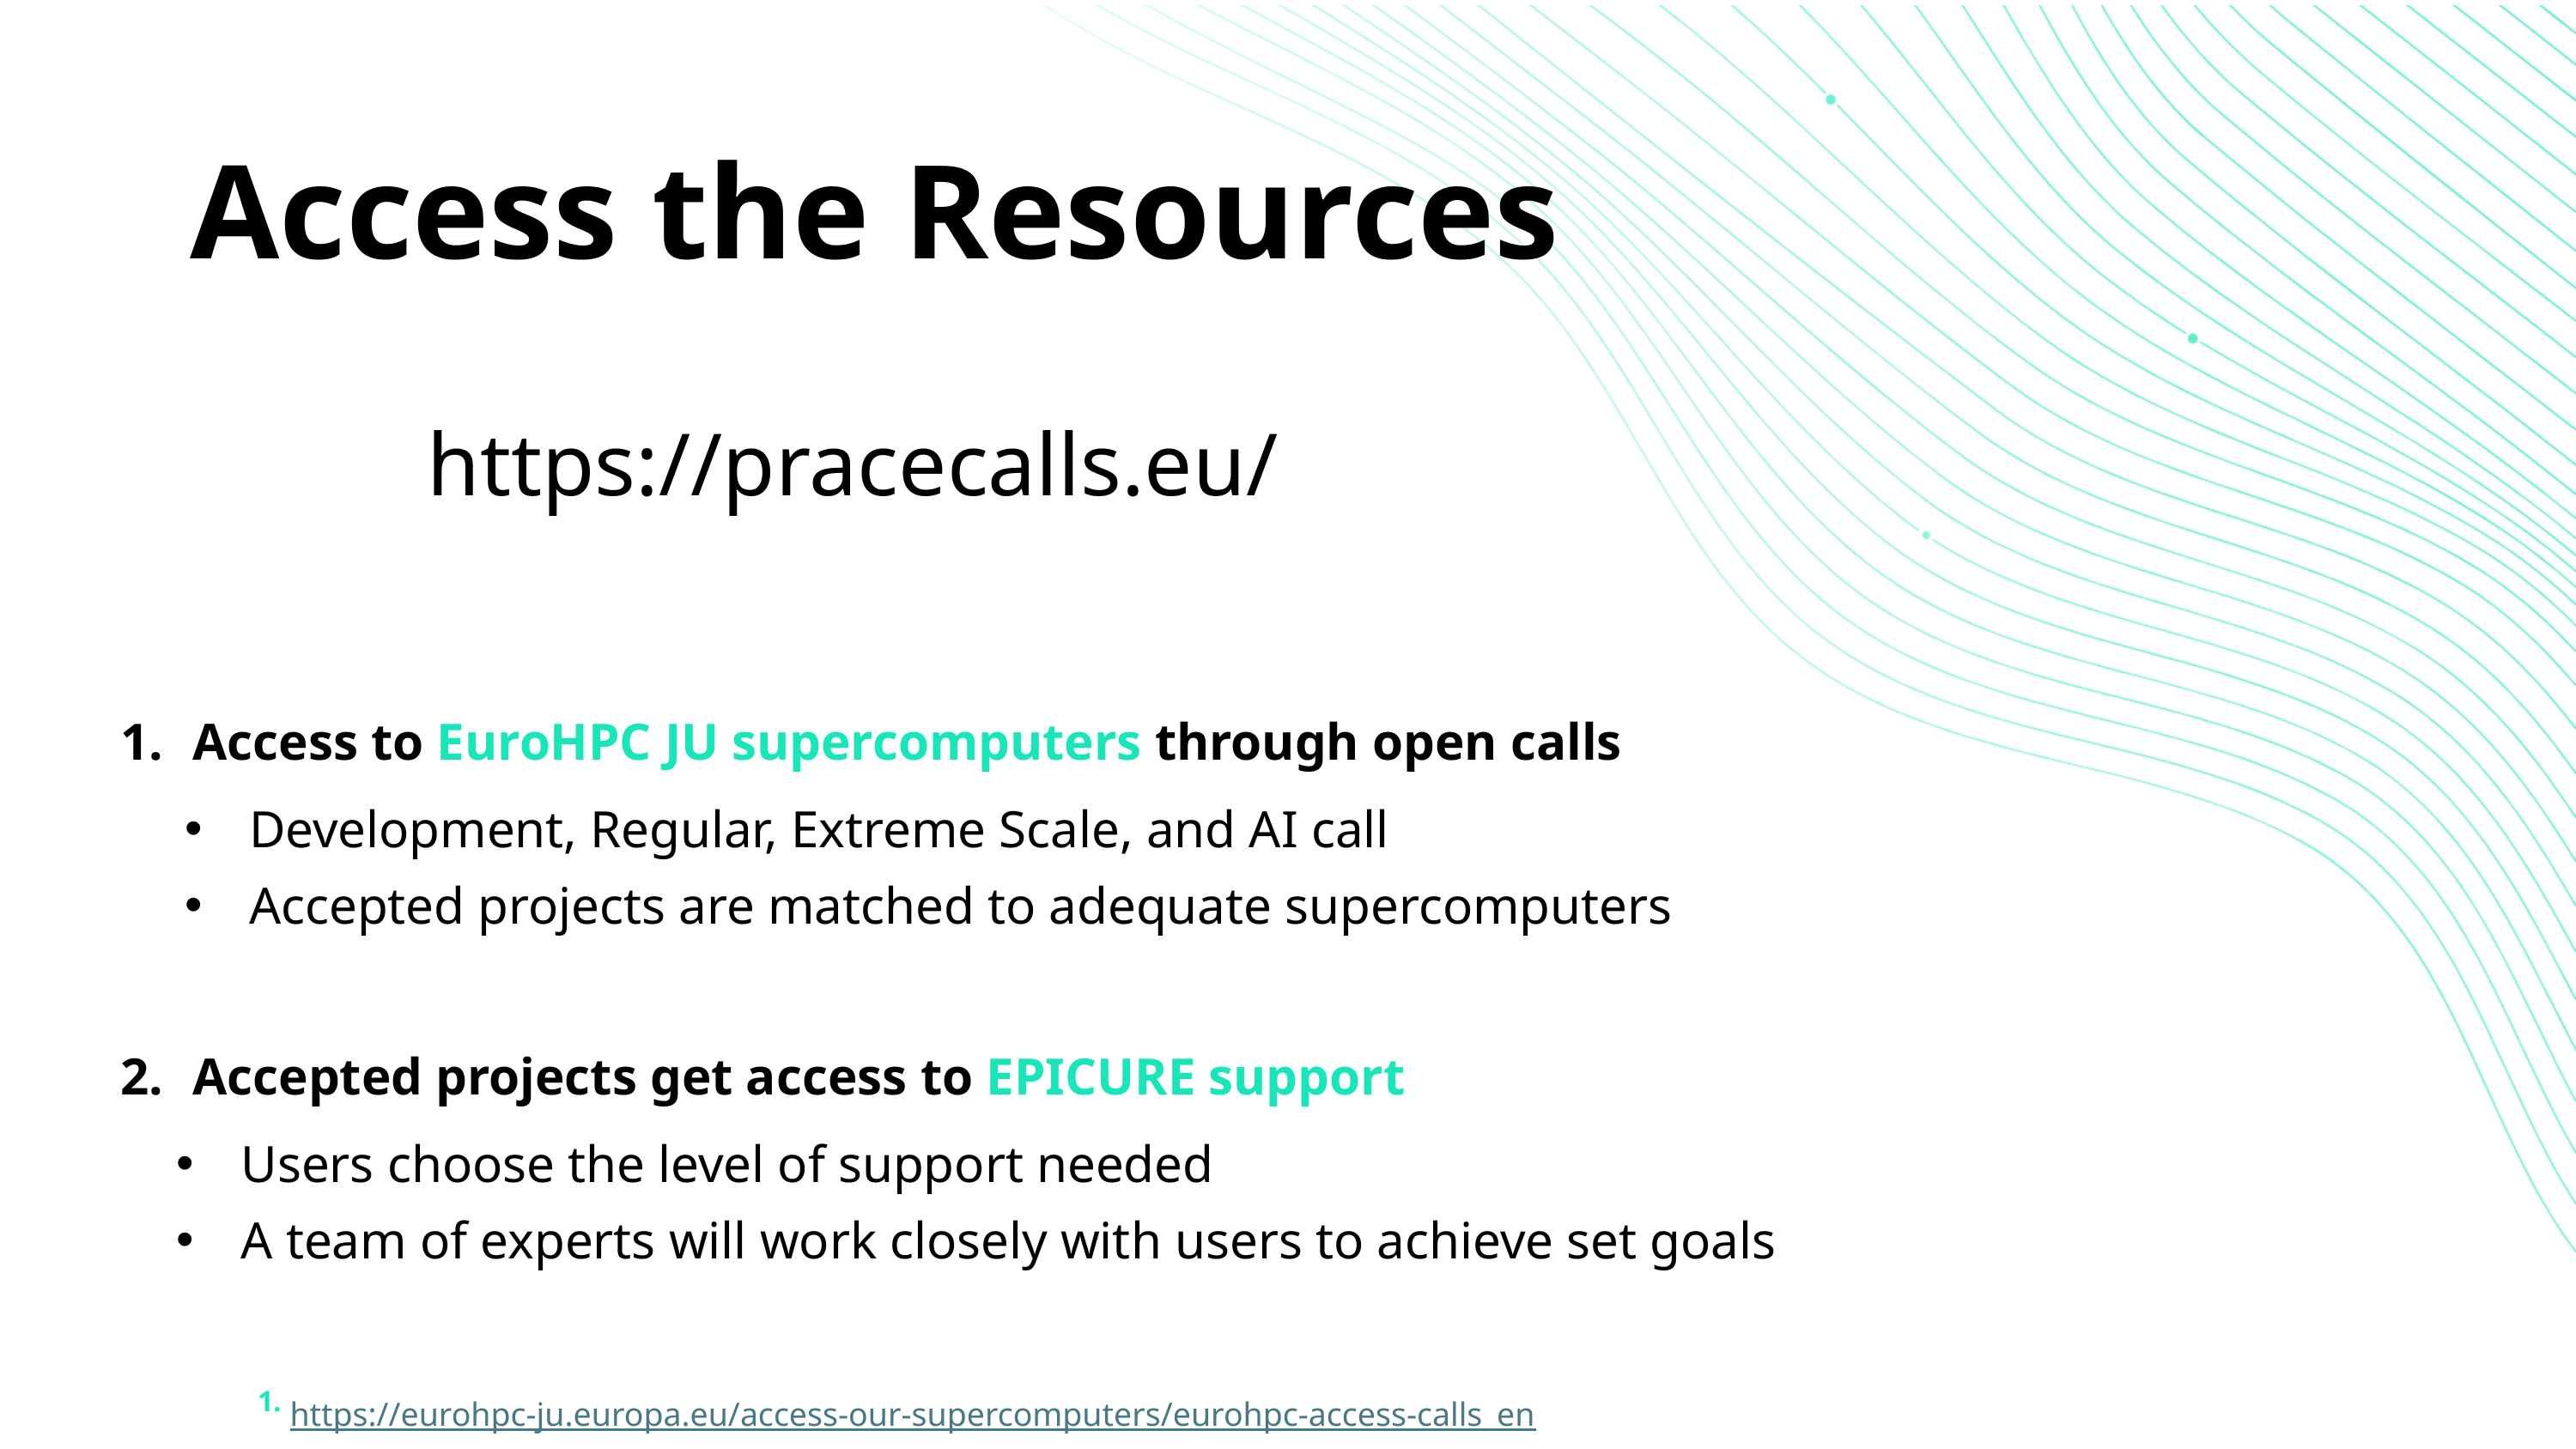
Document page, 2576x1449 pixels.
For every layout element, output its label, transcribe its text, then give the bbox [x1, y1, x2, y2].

picture [0, 5, 2576, 1449]
title Access the Resources [177, 76, 2399, 358]
list Access to EuroHPC JU supercomputers through open calls Development, Regular, Extreme Scale, and AI call Accepted projects are matched to adequate supercomputers Accepted projects get access to EPICURE support Users choose the level of support needed A team of experts will work closely with users to achieve set goals [107, 407, 2330, 1449]
text_box 1. https://eurohpc-ju.europa.eu/access-our-supercomputers/eurohpc-access-calls_en [245, 1371, 1550, 1442]
text_box https://pracecalls.eu/ [415, 403, 1352, 519]
